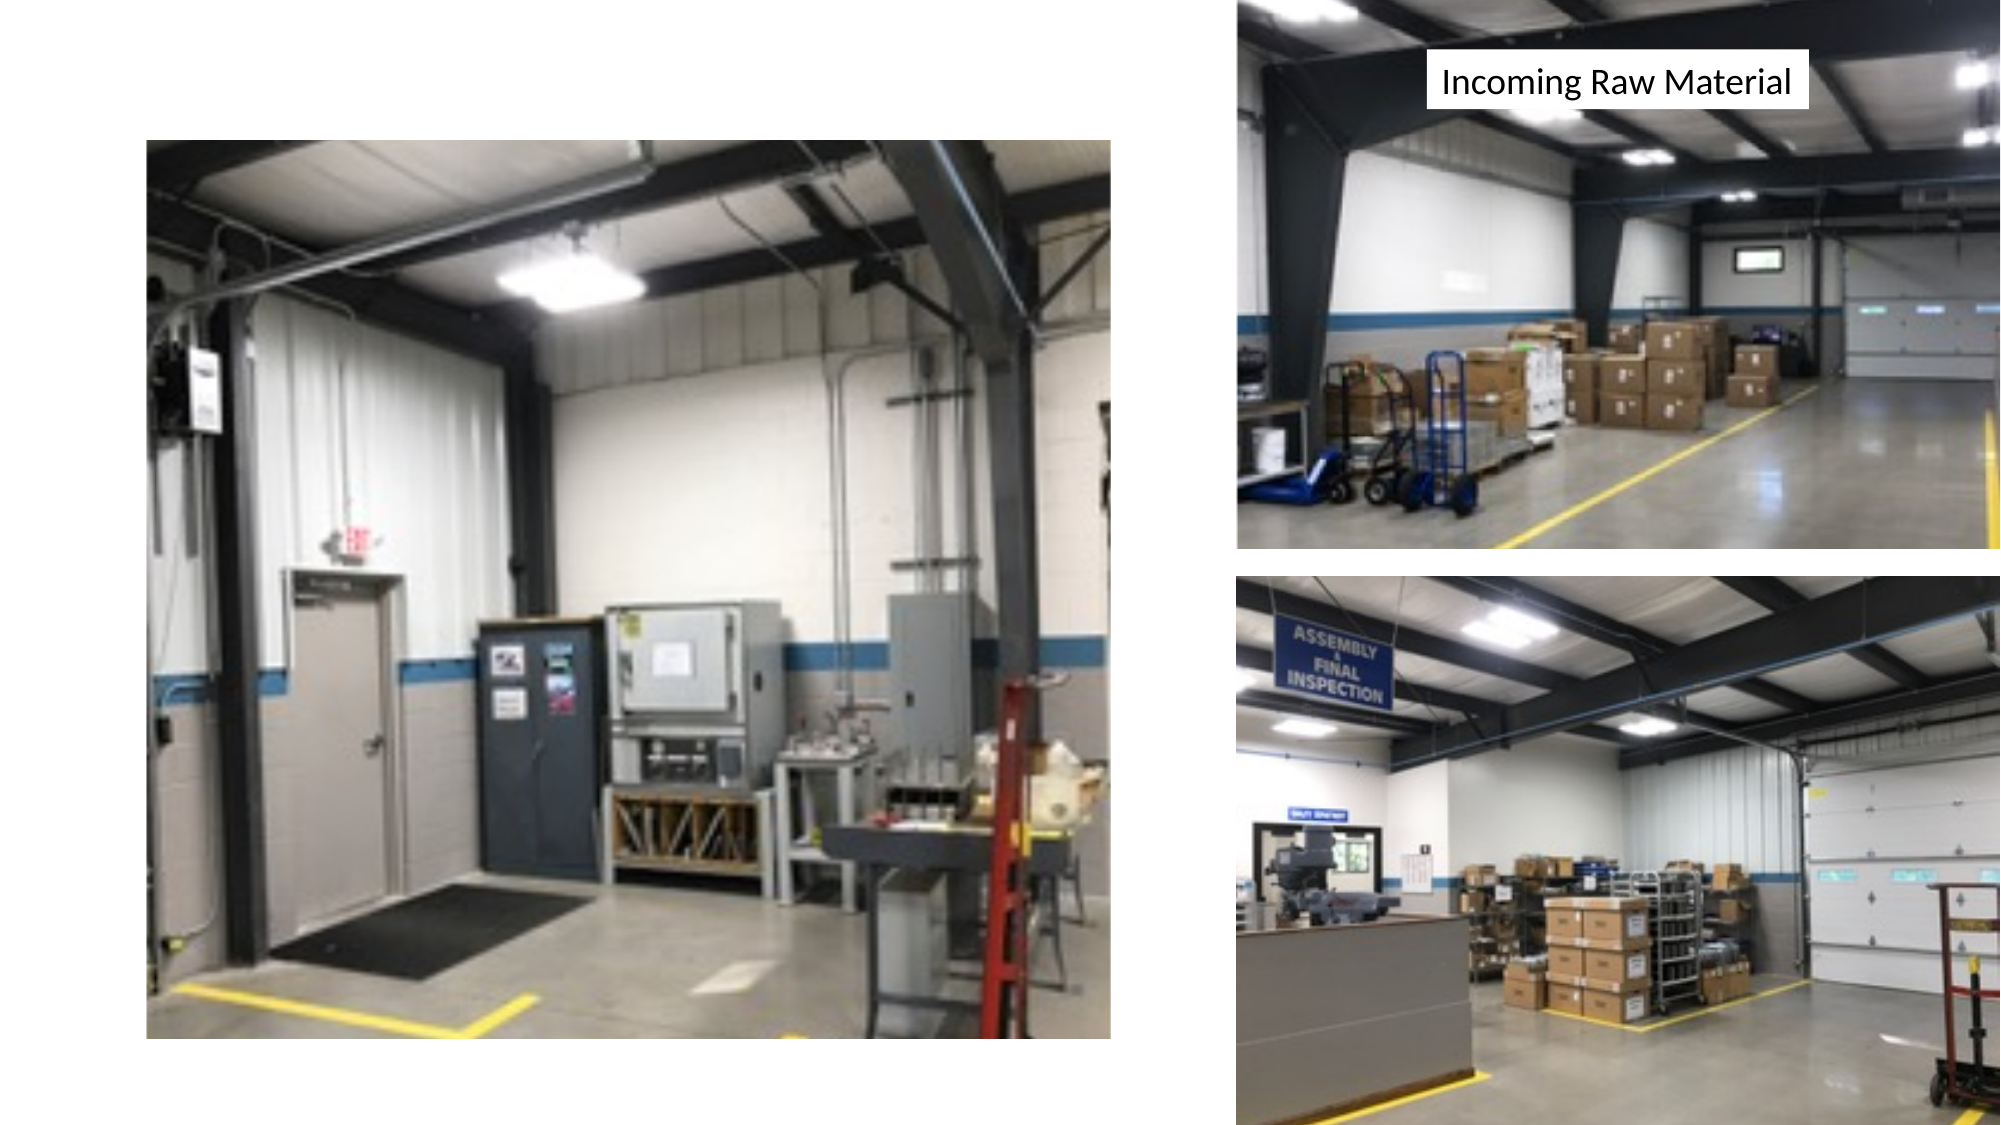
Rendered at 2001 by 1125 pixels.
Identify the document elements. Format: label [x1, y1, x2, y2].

picture [1235, 0, 2000, 1125]
picture [148, 106, 1110, 1072]
